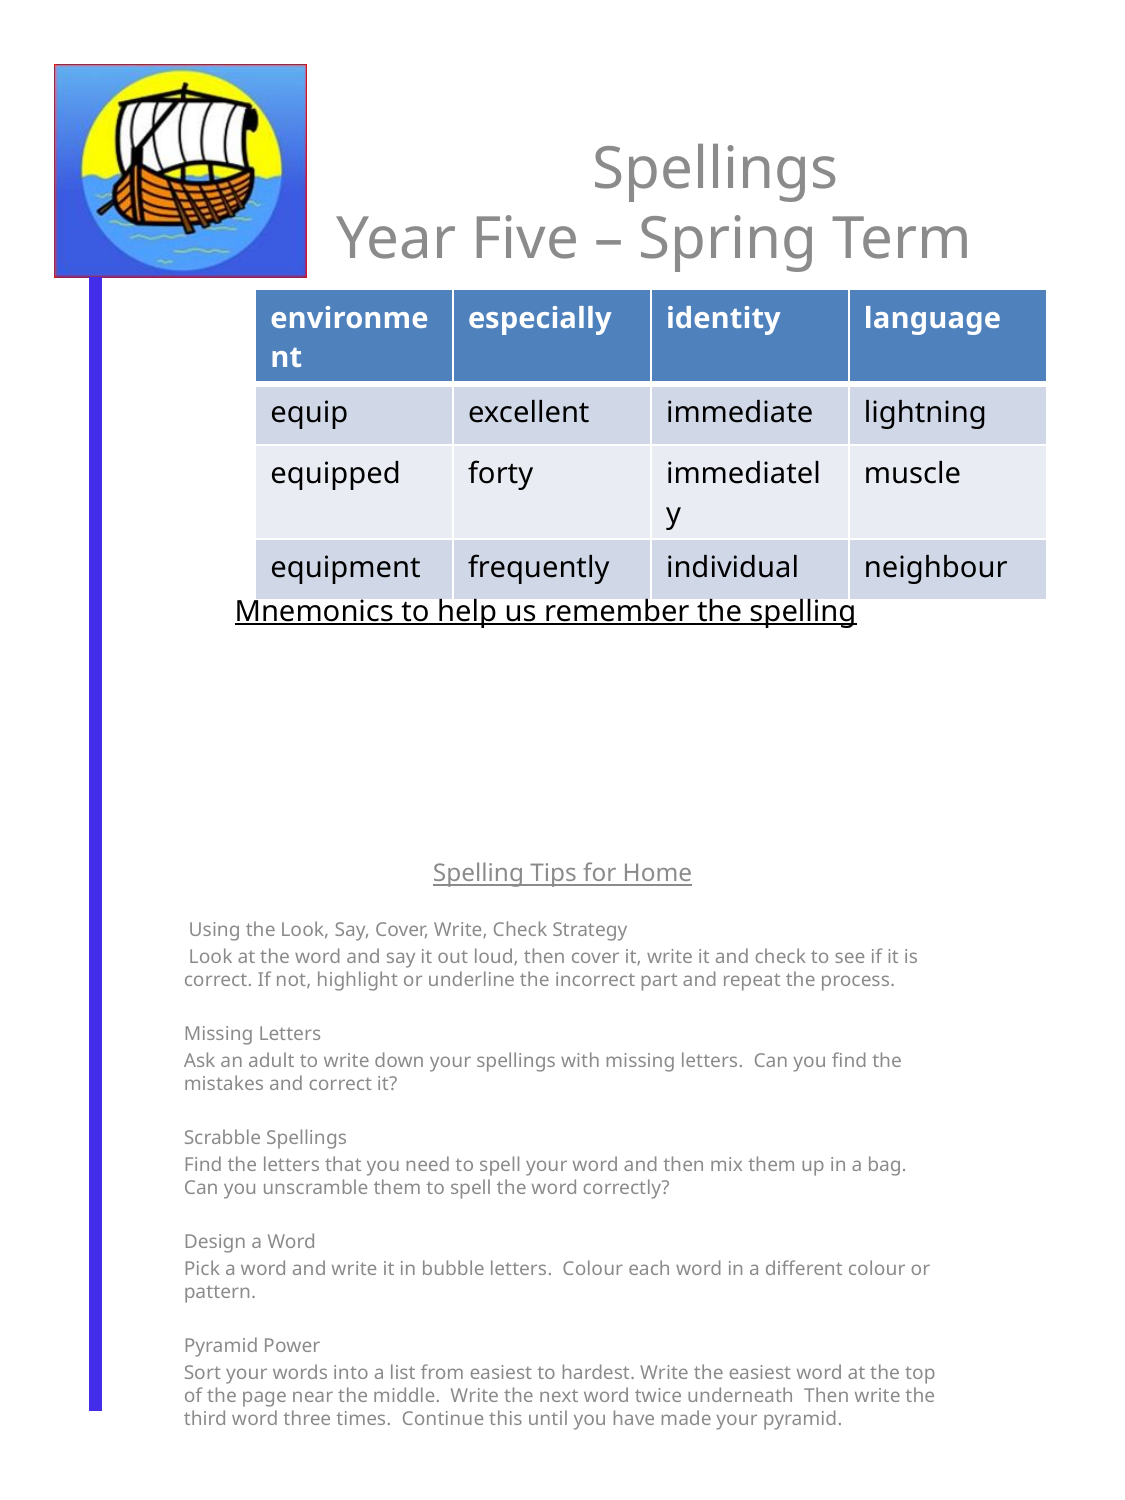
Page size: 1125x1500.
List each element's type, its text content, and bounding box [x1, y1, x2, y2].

table_cell immediately [652, 446, 848, 538]
text_box Spelling Tips for Home Using the Look, Say, Cover, Write, Check Strategy Look at the word and say it out loud, then cover it, write it and check to see if it is correct. If not, highlight or underline the incorrect part and repeat the process. Missing Letters Ask an adult to write down your spellings with missing letters. Can you find the mistakes and correct it? Scrabble Spellings Find the letters that you need to spell your word and then mix them up in a bag. Can you unscramble them to spell the word correctly? Design a Word Pick a word and write it in bubble letters. Colour each word in a different colour or pattern. Pyramid Power Sort your words into a list from easiest to hardest. Write the easiest word at the top of the page near the middle. Write the next word twice underneath Then write the third word three times. Continue this until you have made your pyramid. [168, 849, 957, 1459]
table_header environment [310, 290, 452, 381]
table_cell equipped [310, 446, 452, 538]
text_box Spellings Year Five – Spring Term [321, 88, 1094, 313]
table_cell frequently [454, 540, 650, 584]
table_cell excellent [454, 387, 650, 444]
text_box Mnemonics to help us remember the spelling [310, 584, 1012, 680]
table_cell muscle [850, 446, 1046, 538]
table_cell neighbour [850, 540, 1046, 599]
table_cell equip [310, 387, 452, 444]
table_header especially [454, 290, 650, 381]
table_cell individual [652, 540, 848, 584]
table_cell equipment [310, 540, 452, 584]
table_cell forty [454, 446, 650, 538]
table_cell immediate [652, 387, 848, 444]
table_cell lightning [850, 387, 1046, 444]
table_header identity [652, 290, 848, 381]
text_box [54, 64, 307, 1412]
table_header language [850, 290, 1046, 381]
